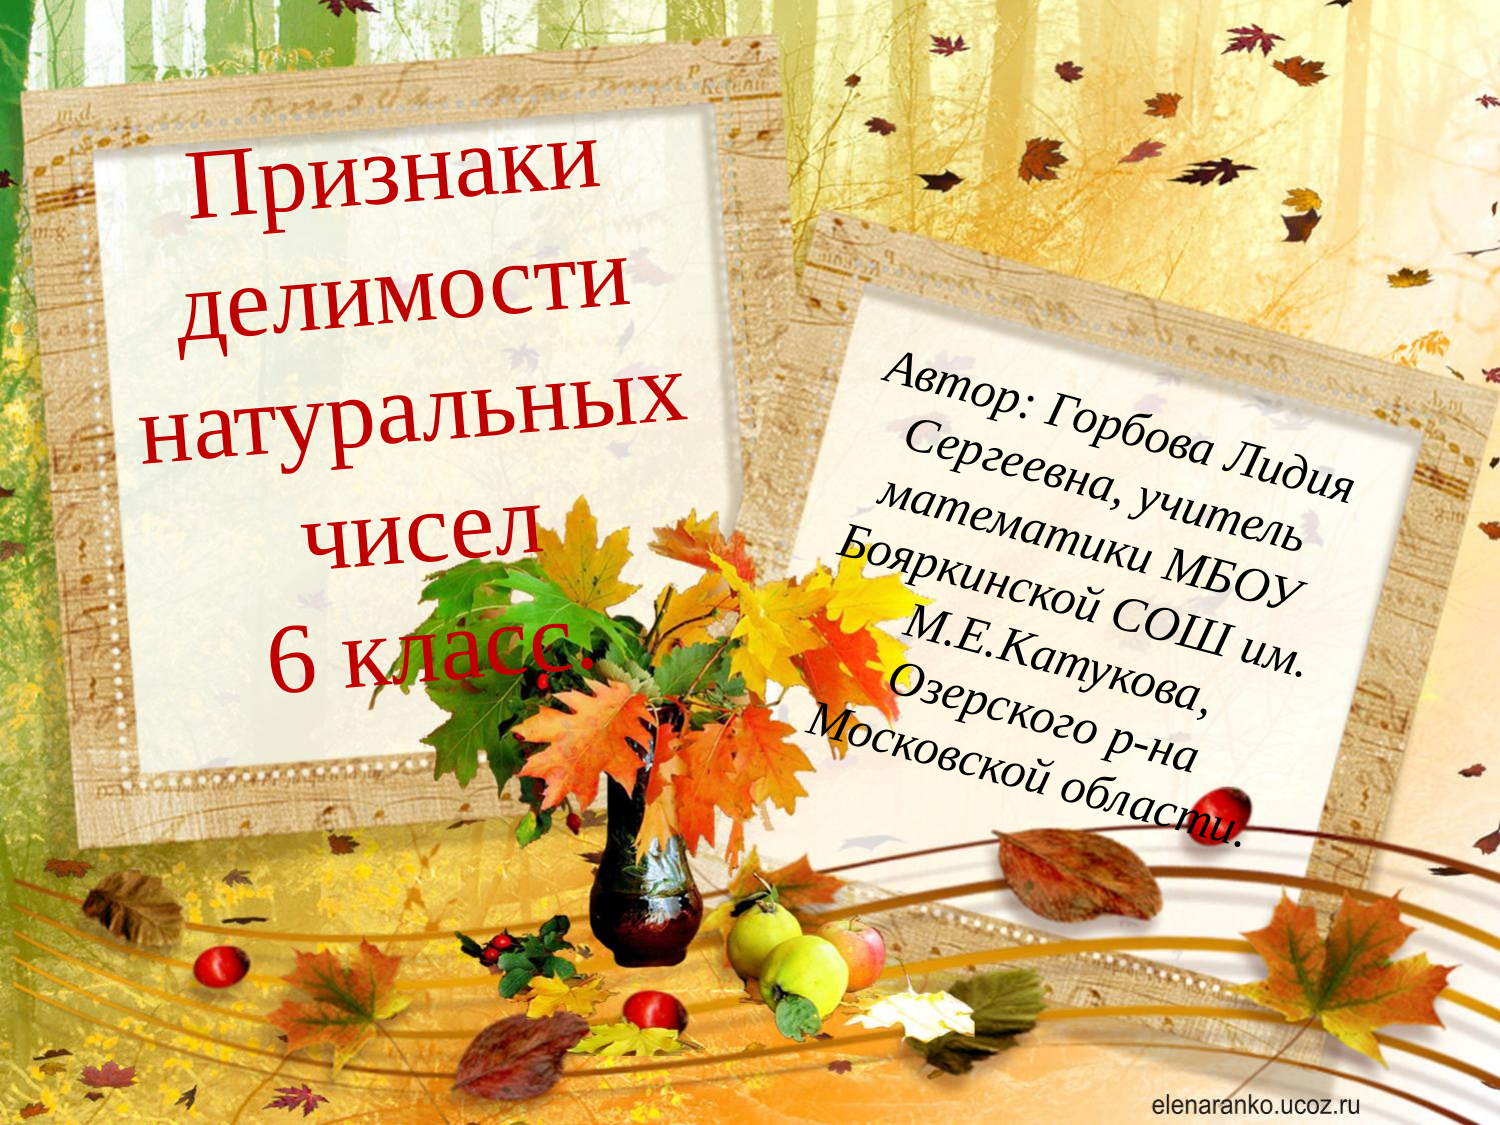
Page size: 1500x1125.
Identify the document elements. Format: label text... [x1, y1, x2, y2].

subtitle Автор: Горбова Лидия Сергеевна, учитель математики МБОУ Бояркинской СОШ им. М.Е.Катукова, Озерского р-на Московской области. [749, 314, 1407, 866]
picture [0, 0, 1500, 1125]
title Признаки делимости натуральных чисел 6 класс. [88, 137, 717, 428]
